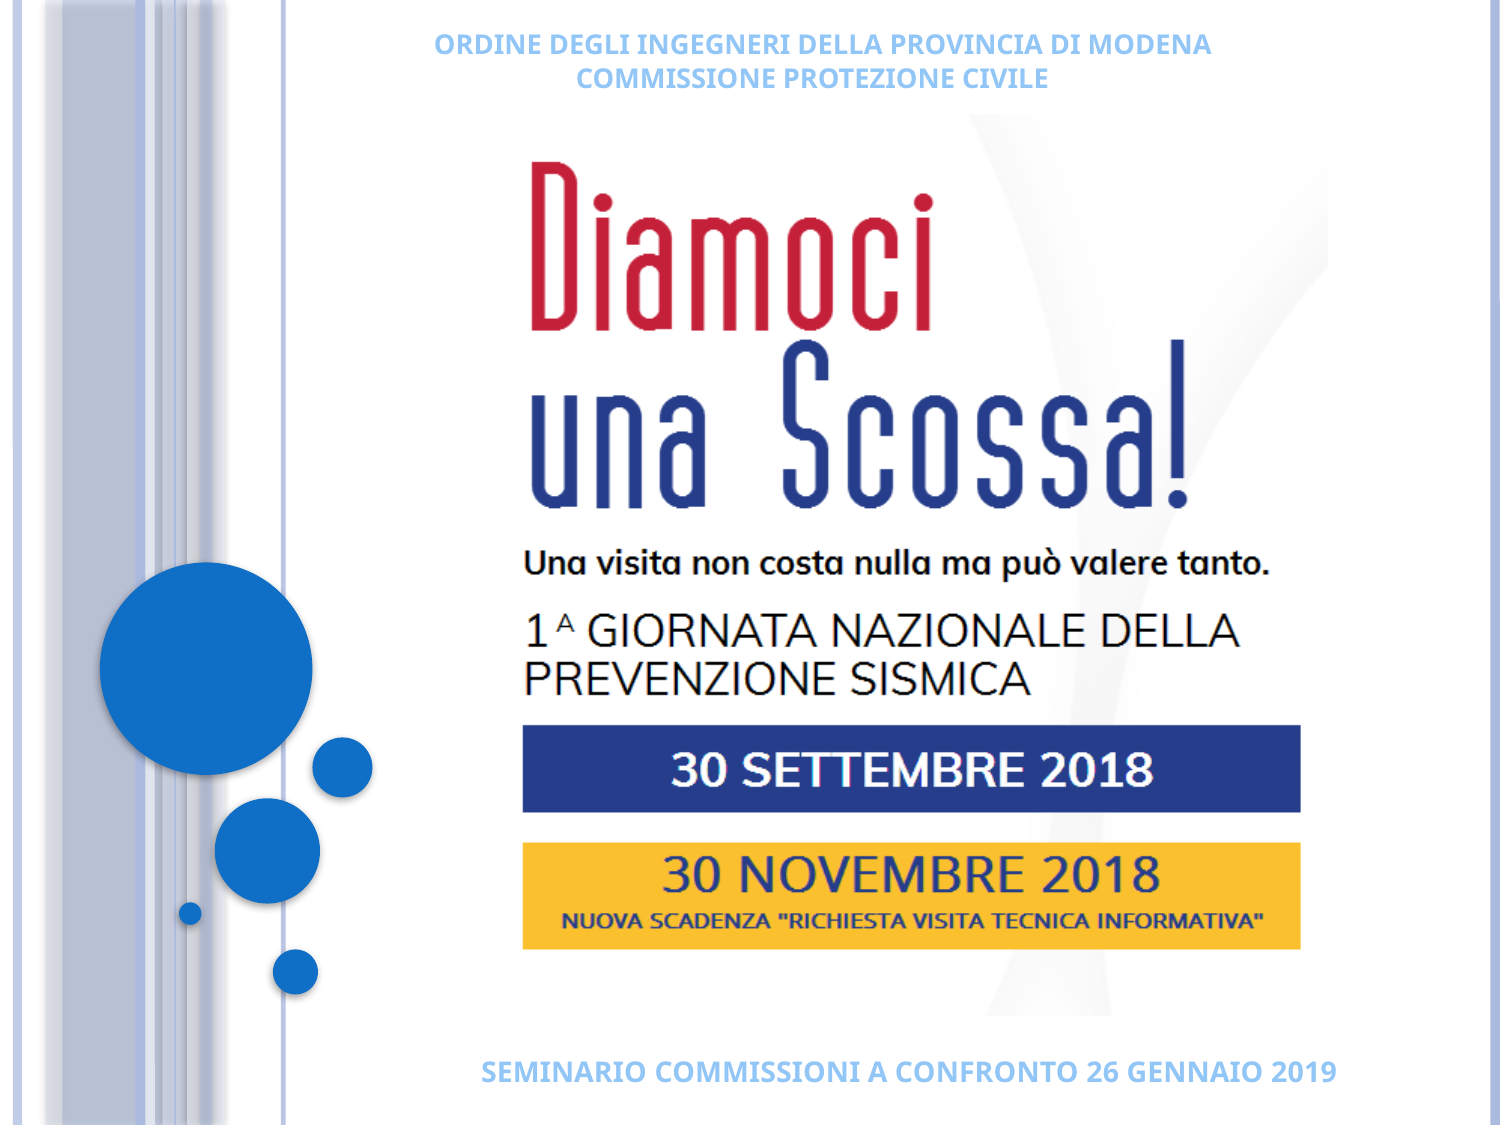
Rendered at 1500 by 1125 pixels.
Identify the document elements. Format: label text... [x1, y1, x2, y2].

title ORDINE DEGLI INGEGNERI DELLA PROVINCIA DI MODENA [419, 19, 1282, 68]
subtitle SEMINARIO COMMISSIONI A CONFRONTO 26 GENNAIO 2019 [466, 1046, 1362, 1105]
picture [489, 114, 1329, 1019]
text_box COMMISSIONE PROTEZIONE CIVILE [561, 53, 1105, 102]
